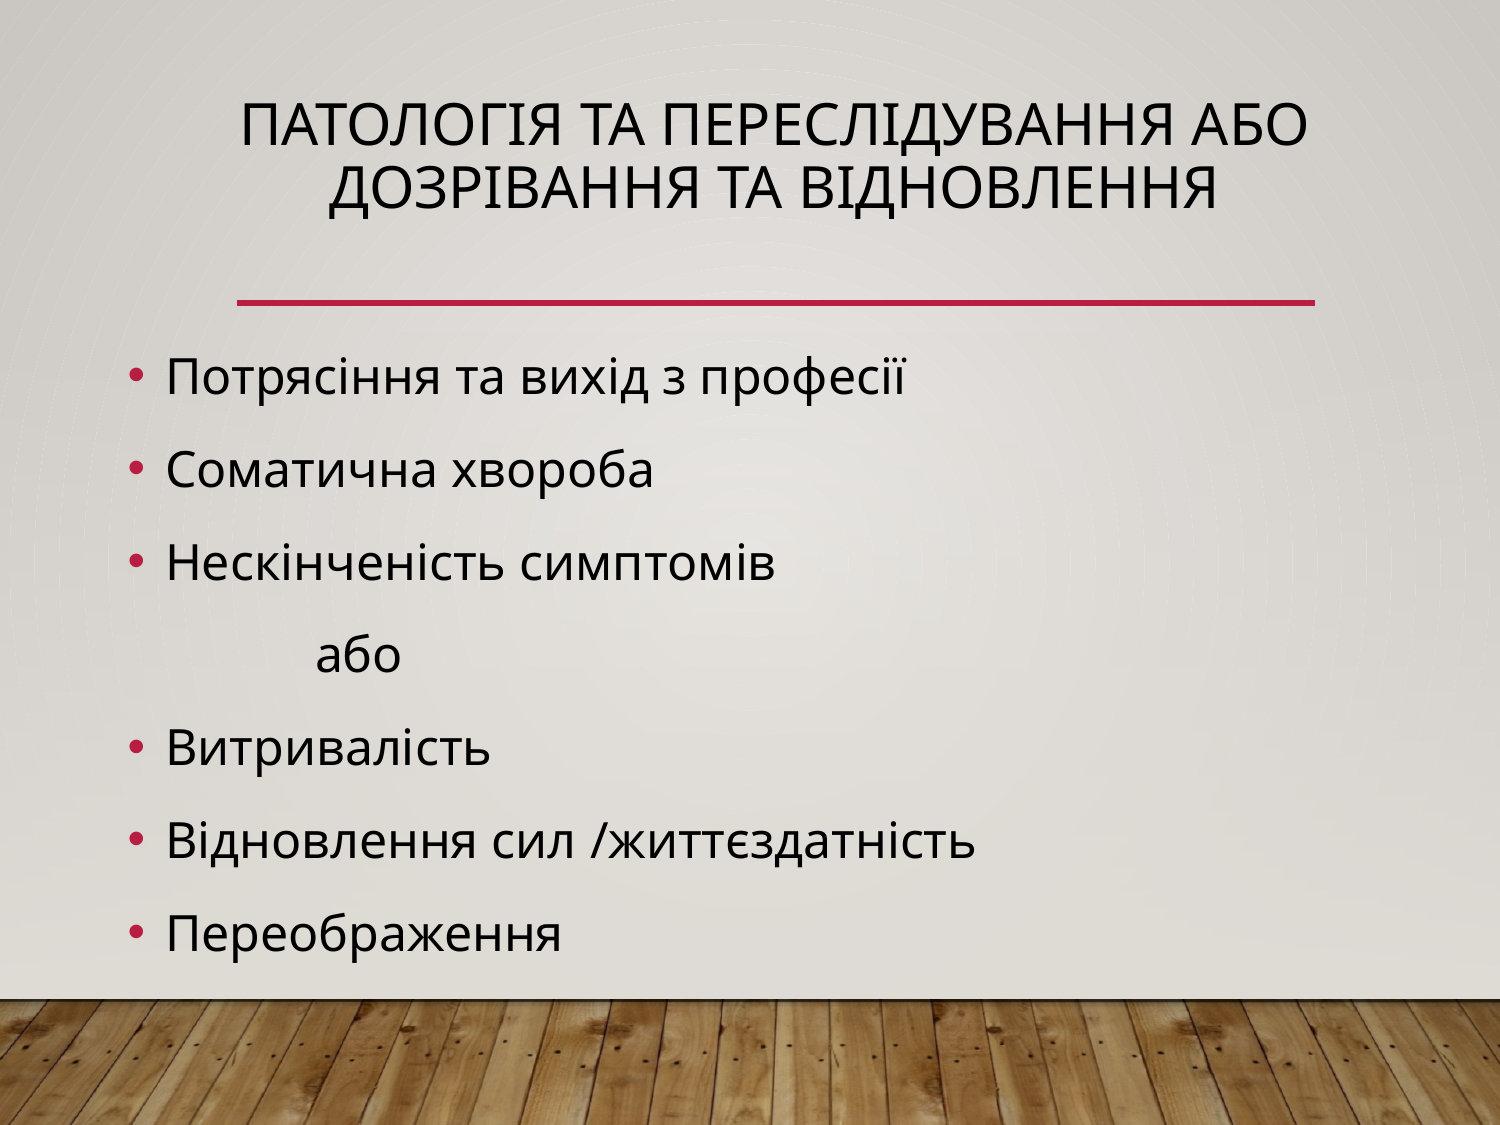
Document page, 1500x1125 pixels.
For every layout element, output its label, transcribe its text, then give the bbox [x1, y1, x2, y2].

title Патологія та переслідування або дозрівання та відновлення [137, 87, 1413, 330]
picture [0, 999, 1500, 1125]
list Потрясіння та вихід з професії Соматична хвороба Нескінченість симптомів або Витривалість Відновлення сил /життєздатність Переображення [112, 324, 1388, 1000]
